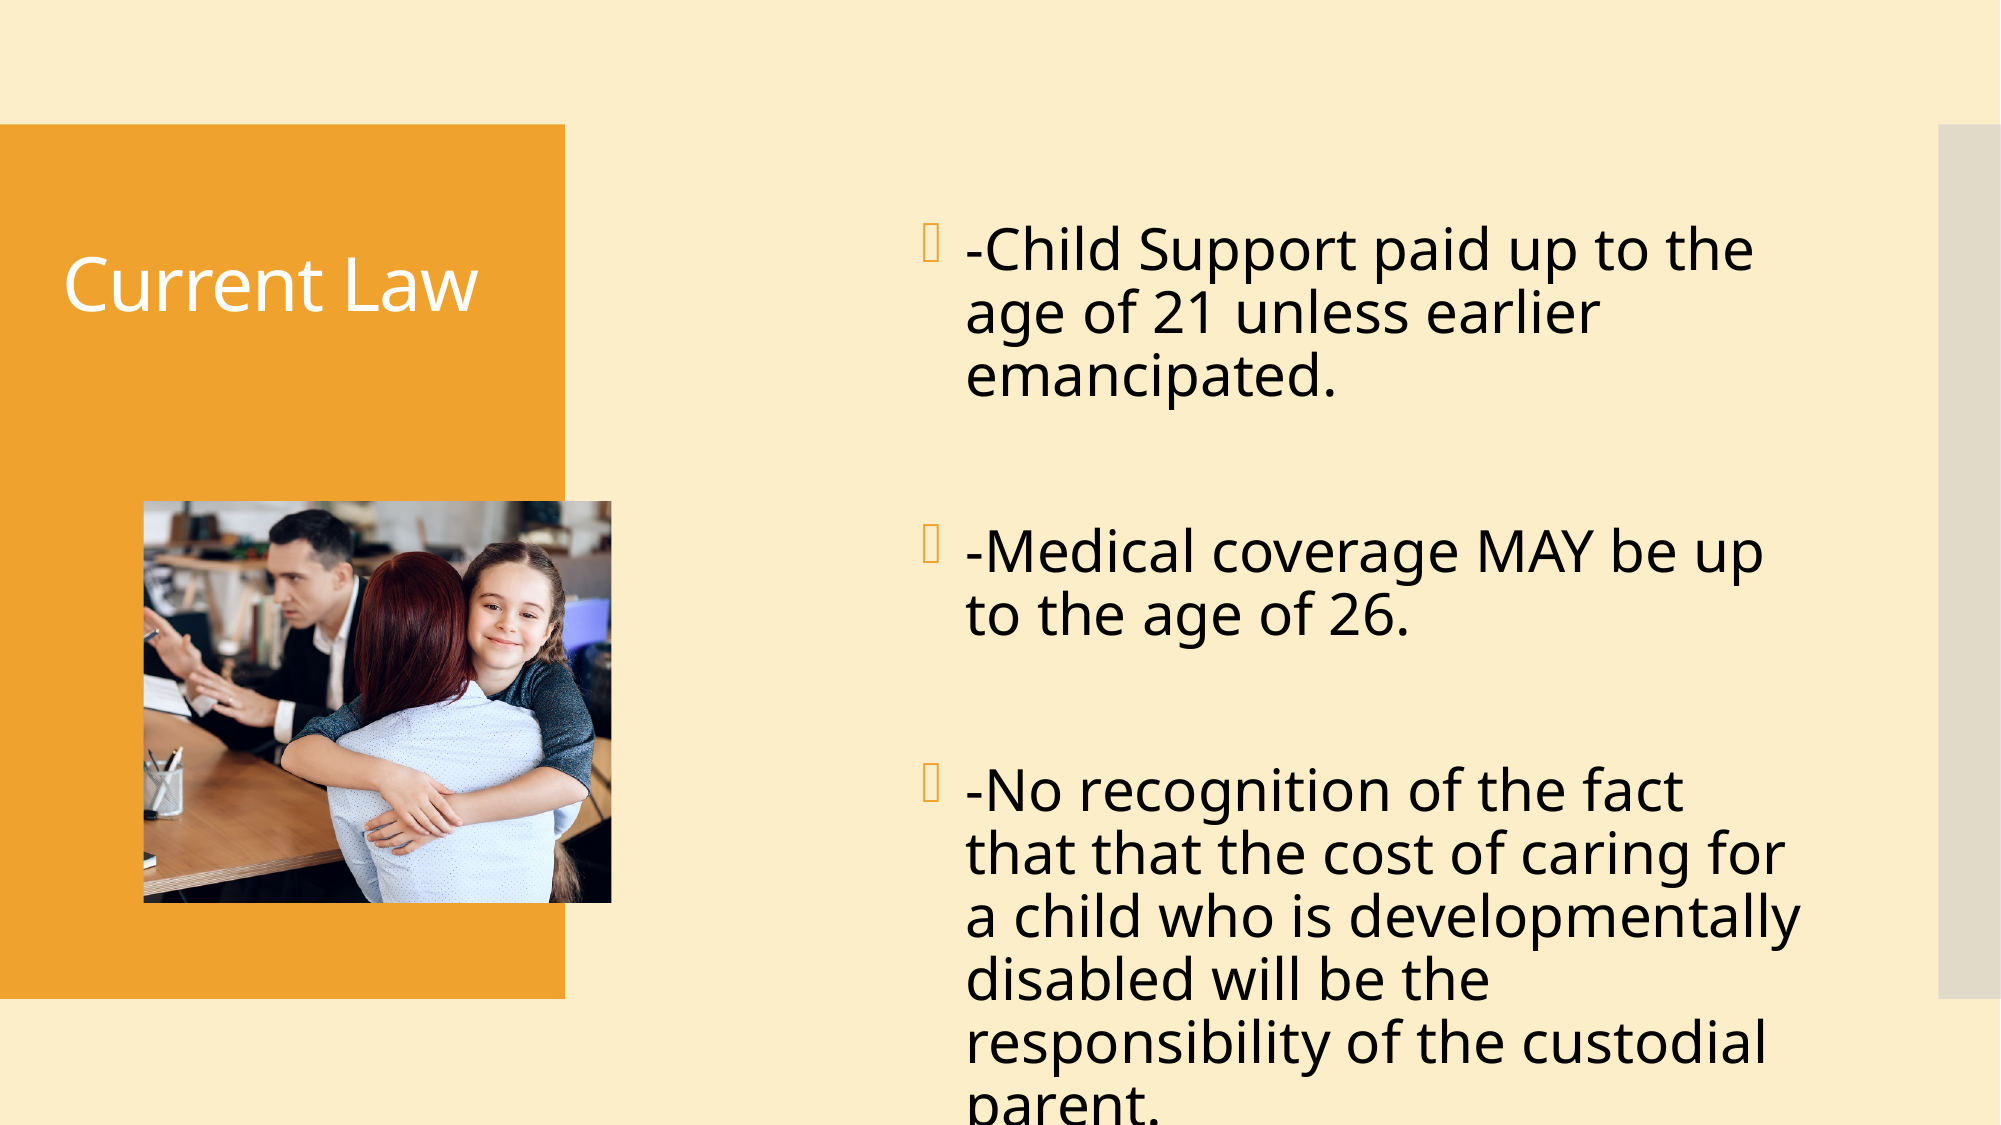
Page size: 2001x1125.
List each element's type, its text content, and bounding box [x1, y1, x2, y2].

picture [143, 501, 612, 903]
list -Child Support paid up to the age of 21 unless earlier emancipated. -Medical coverage MAY be up to the age of 26. -No recognition of the fact that that the cost of caring for a child who is developmentally disabled will be the responsibility of the custodial parent. [906, 212, 1822, 975]
title Current Law [47, 184, 707, 391]
